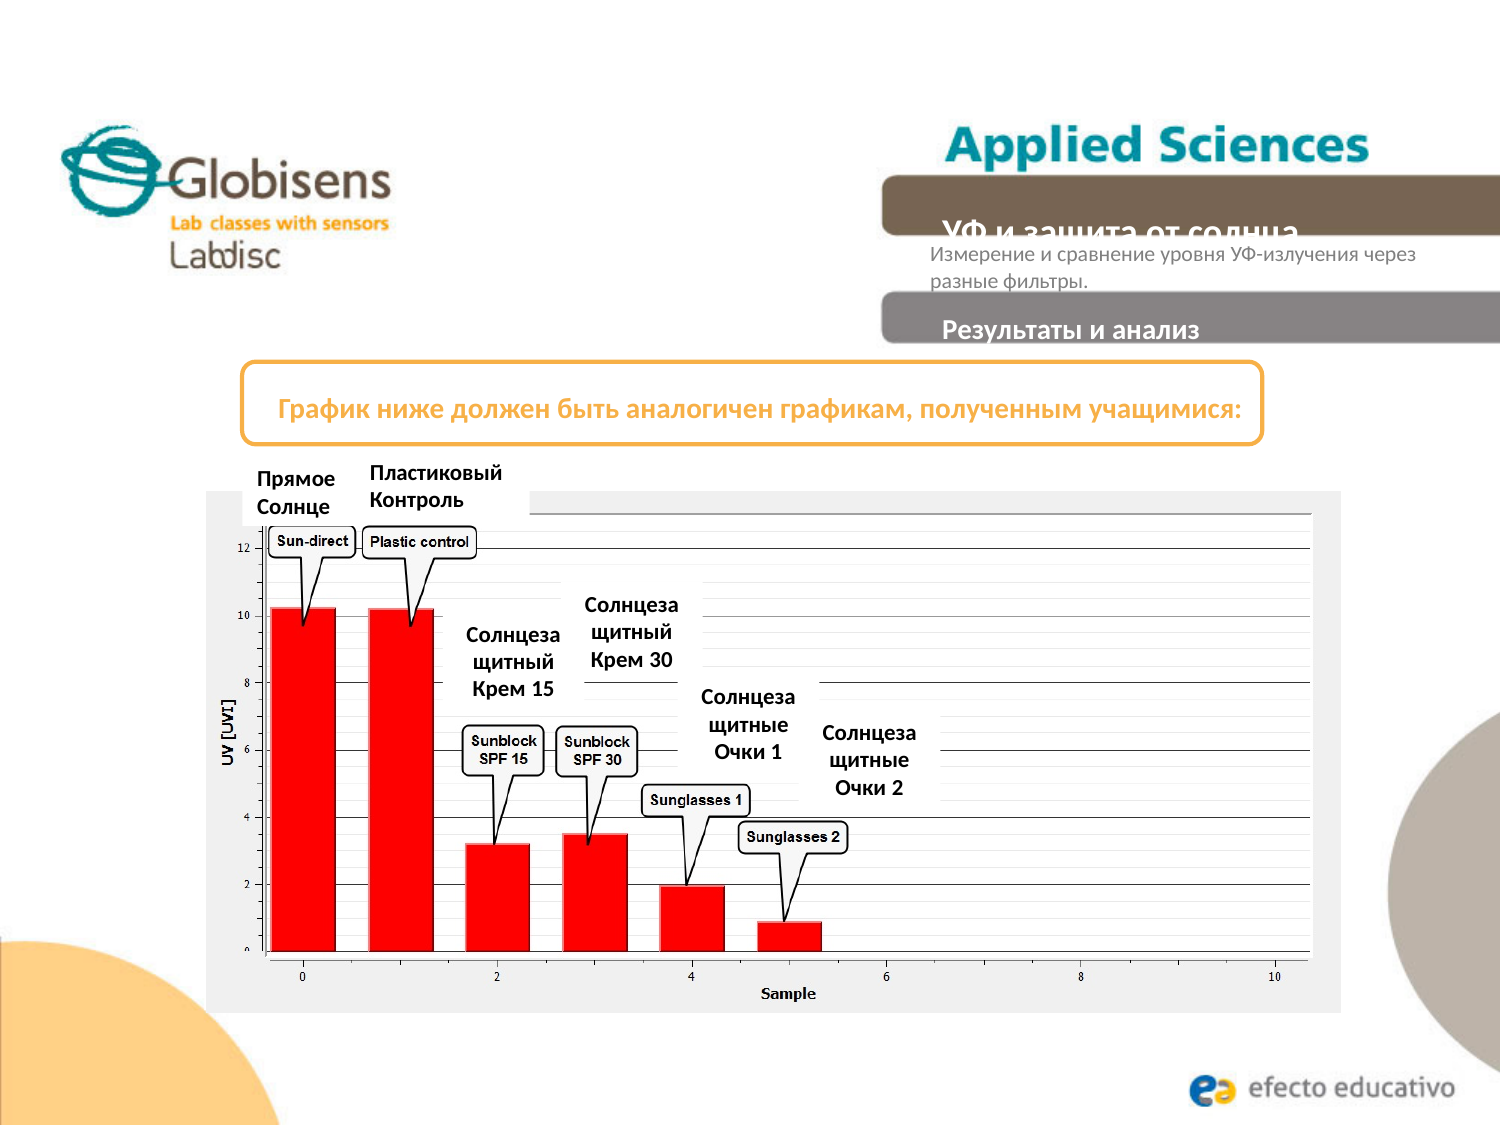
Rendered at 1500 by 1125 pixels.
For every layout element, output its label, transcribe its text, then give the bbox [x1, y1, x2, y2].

text_box График ниже должен быть аналогичен графикам, полученным учащимися: [263, 373, 1267, 469]
text_box УФ и защита от солнца [927, 192, 1500, 261]
text_box Прямое Солнце [242, 456, 355, 490]
text_box Пластиковый Контроль [355, 450, 530, 490]
picture [0, 0, 1500, 1125]
text_box Результаты и анализ [927, 302, 1500, 371]
text_box Измерение и сравнение уровня УФ-излучения через разные фильтры. [915, 232, 1463, 300]
text_box [239, 359, 1264, 447]
